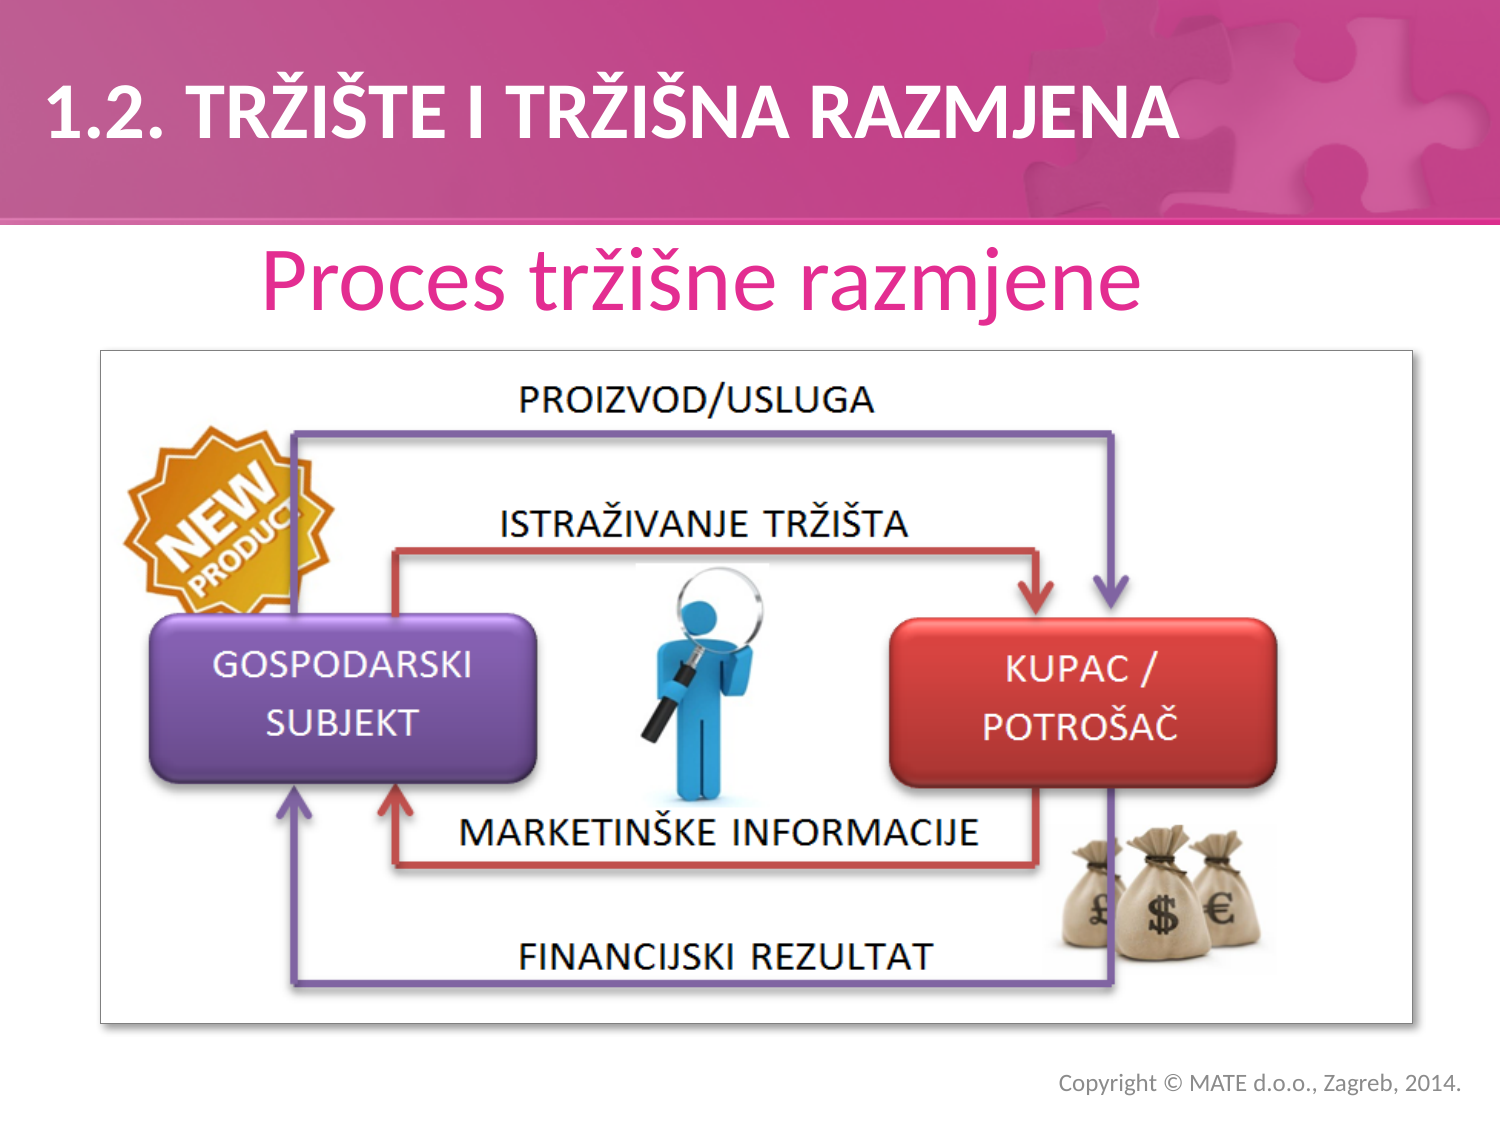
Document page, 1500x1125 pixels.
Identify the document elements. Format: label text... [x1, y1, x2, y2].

text_box Proces tržišne razmjene [245, 211, 1160, 337]
title 1.2. TRŽIŠTE I TRŽIŠNA RAZMJENA [0, 12, 1225, 200]
footer Copyright © MATE d.o.o., Zagreb, 2014. [702, 1058, 1478, 1104]
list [100, 350, 1413, 1024]
picture [0, 0, 1500, 225]
